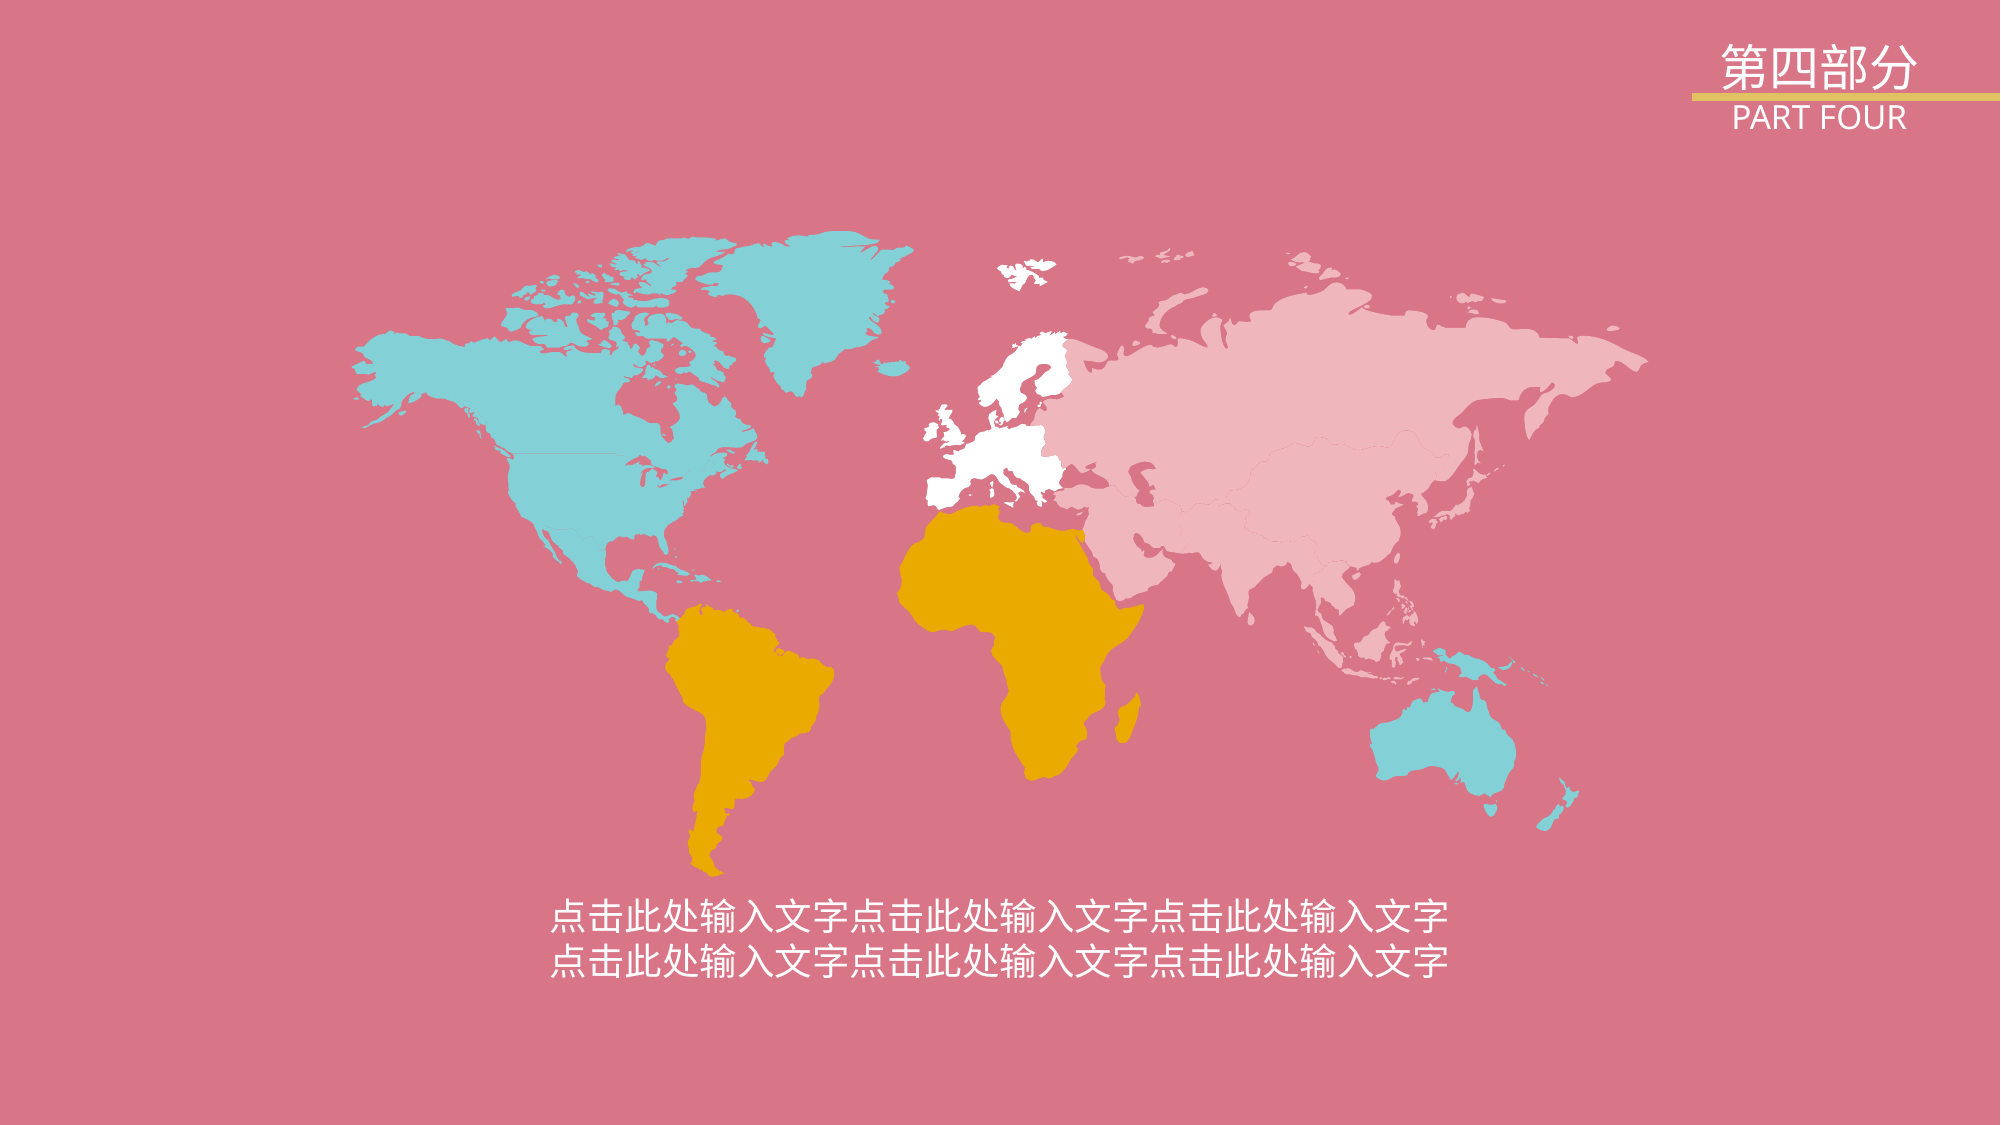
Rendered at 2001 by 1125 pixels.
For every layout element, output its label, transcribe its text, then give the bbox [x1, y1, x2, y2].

text_box 点击此处输入文字点击此处输入文字点击此处输入文字 点击此处输入文字点击此处输入文字点击此处输入文字 [493, 885, 1507, 990]
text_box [896, 504, 1144, 781]
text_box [1369, 685, 1580, 832]
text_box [923, 258, 1030, 510]
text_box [664, 623, 835, 877]
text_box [351, 231, 914, 623]
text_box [1691, 29, 2000, 146]
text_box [1030, 247, 1649, 685]
